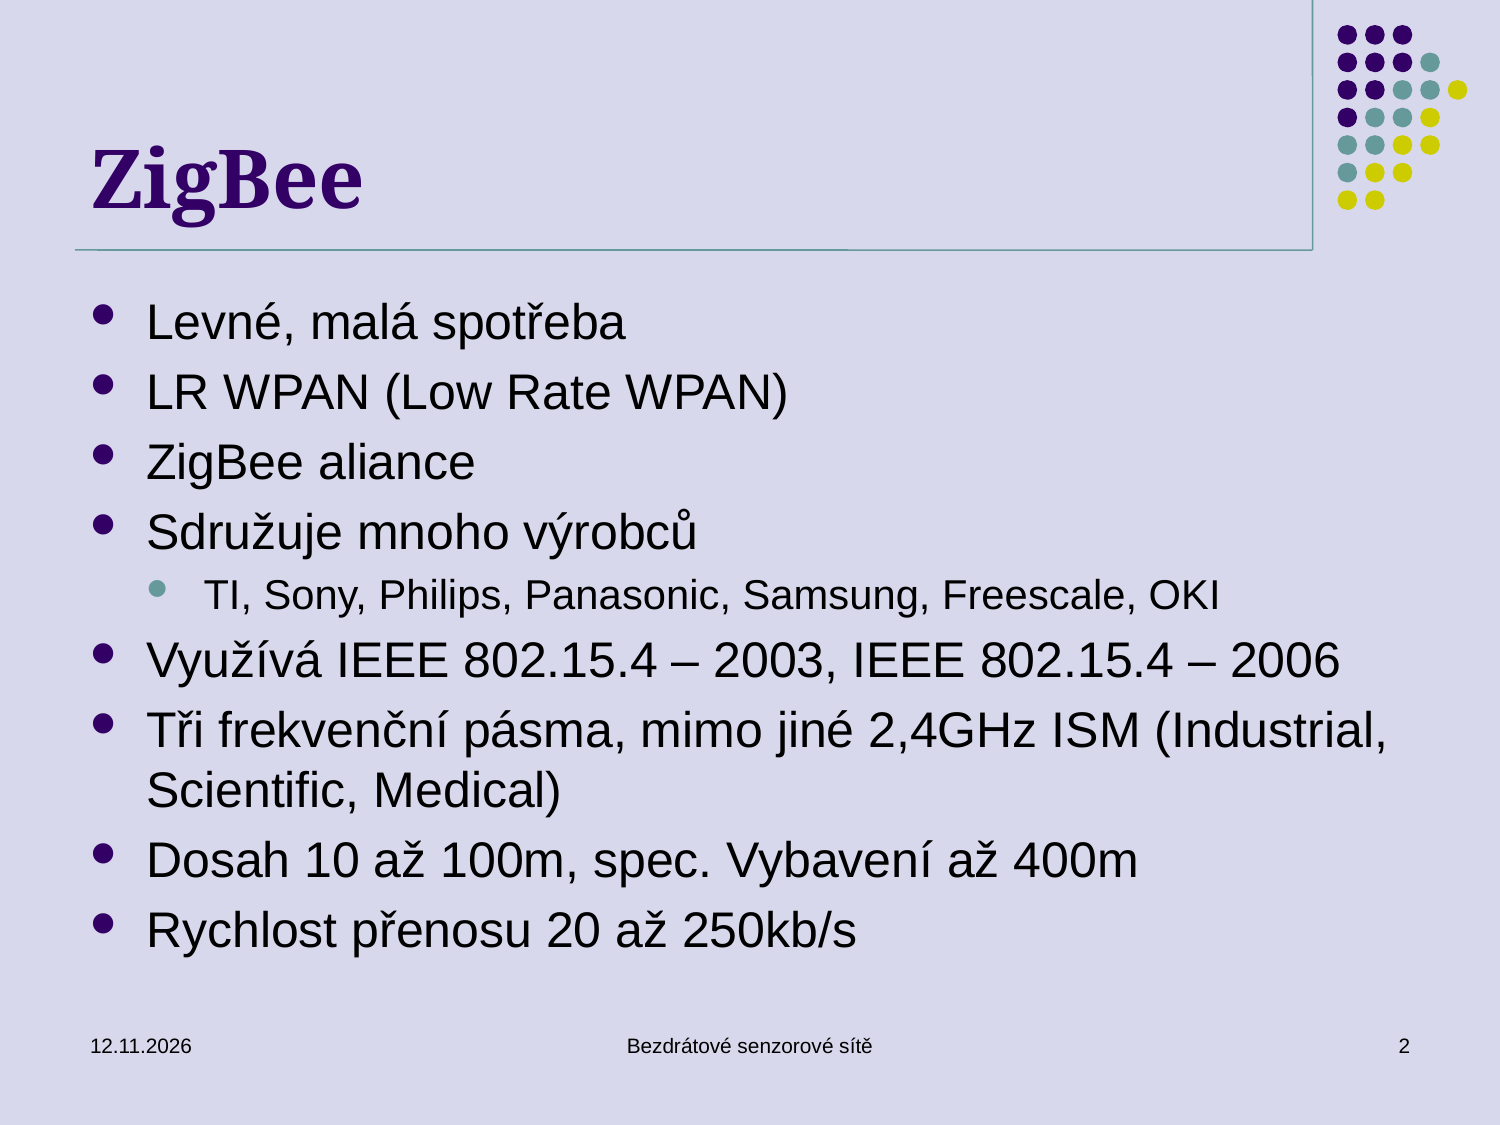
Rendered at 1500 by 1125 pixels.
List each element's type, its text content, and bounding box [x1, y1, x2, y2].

footer Bezdrátové senzorové sítě [512, 1025, 988, 1100]
list Levné, malá spotřeba LR WPAN (Low Rate WPAN) ZigBee aliance Sdružuje mnoho výrobců TI, Sony, Philips, Panasonic, Samsung, Freescale, OKI Využívá IEEE 802.15.4 – 2003, IEEE 802.15.4 – 2006 Tři frekvenční pásma, mimo jiné 2,4GHz ISM (Industrial, Scientific, Medical) Dosah 10 až 100m, spec. Vybavení až 400m Rychlost přenosu 20 až 250kb/s [75, 282, 1425, 1006]
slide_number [75, 1025, 425, 1100]
title ZigBee [75, 20, 1313, 233]
slide_number 2 [1074, 1025, 1425, 1100]
